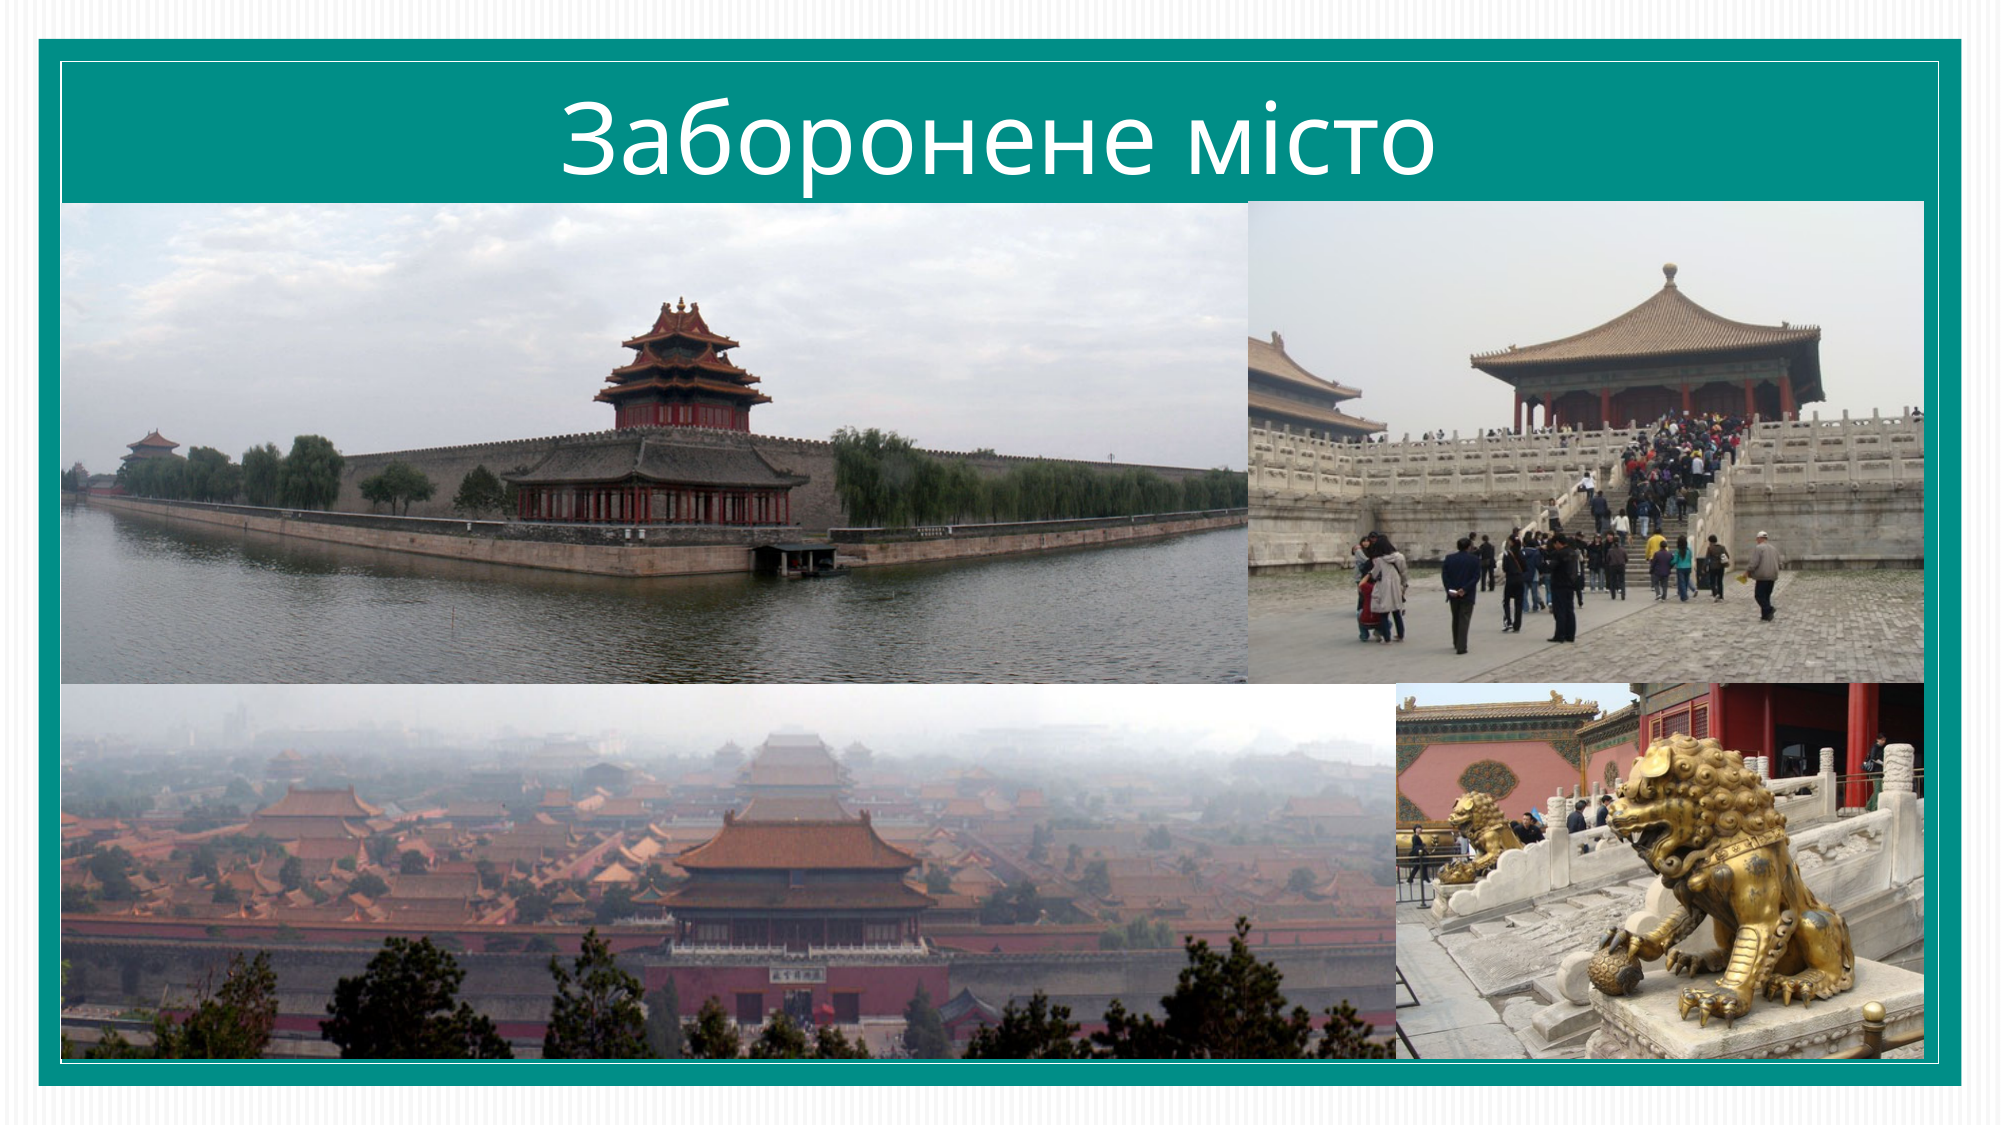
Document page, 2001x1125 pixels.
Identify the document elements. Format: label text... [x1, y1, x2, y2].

text_box Заборонене місто [371, 67, 1629, 199]
picture [61, 201, 1924, 1059]
